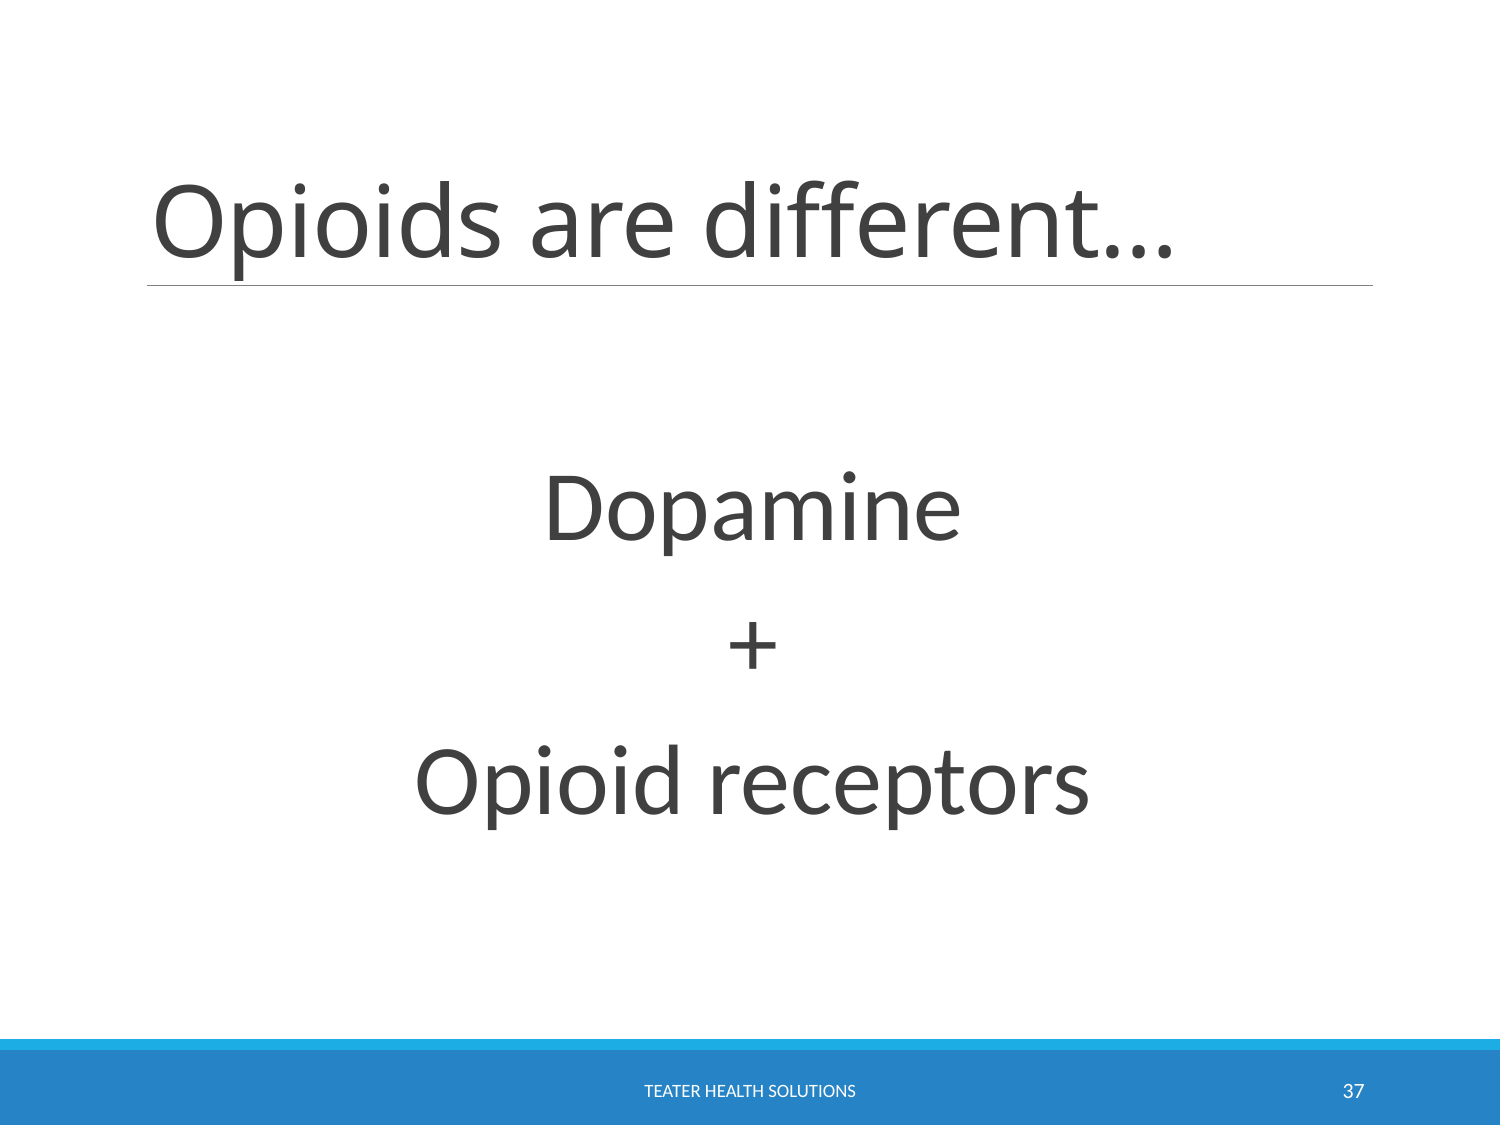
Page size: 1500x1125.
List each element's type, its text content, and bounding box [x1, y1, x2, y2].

footer TEATER HEALTH SOLUTIONS [453, 1059, 1047, 1120]
slide_number 37 [1218, 1059, 1380, 1120]
list Dopamine + Opioid receptors [217, 337, 1291, 998]
title Opioids are different… [135, 47, 1373, 285]
